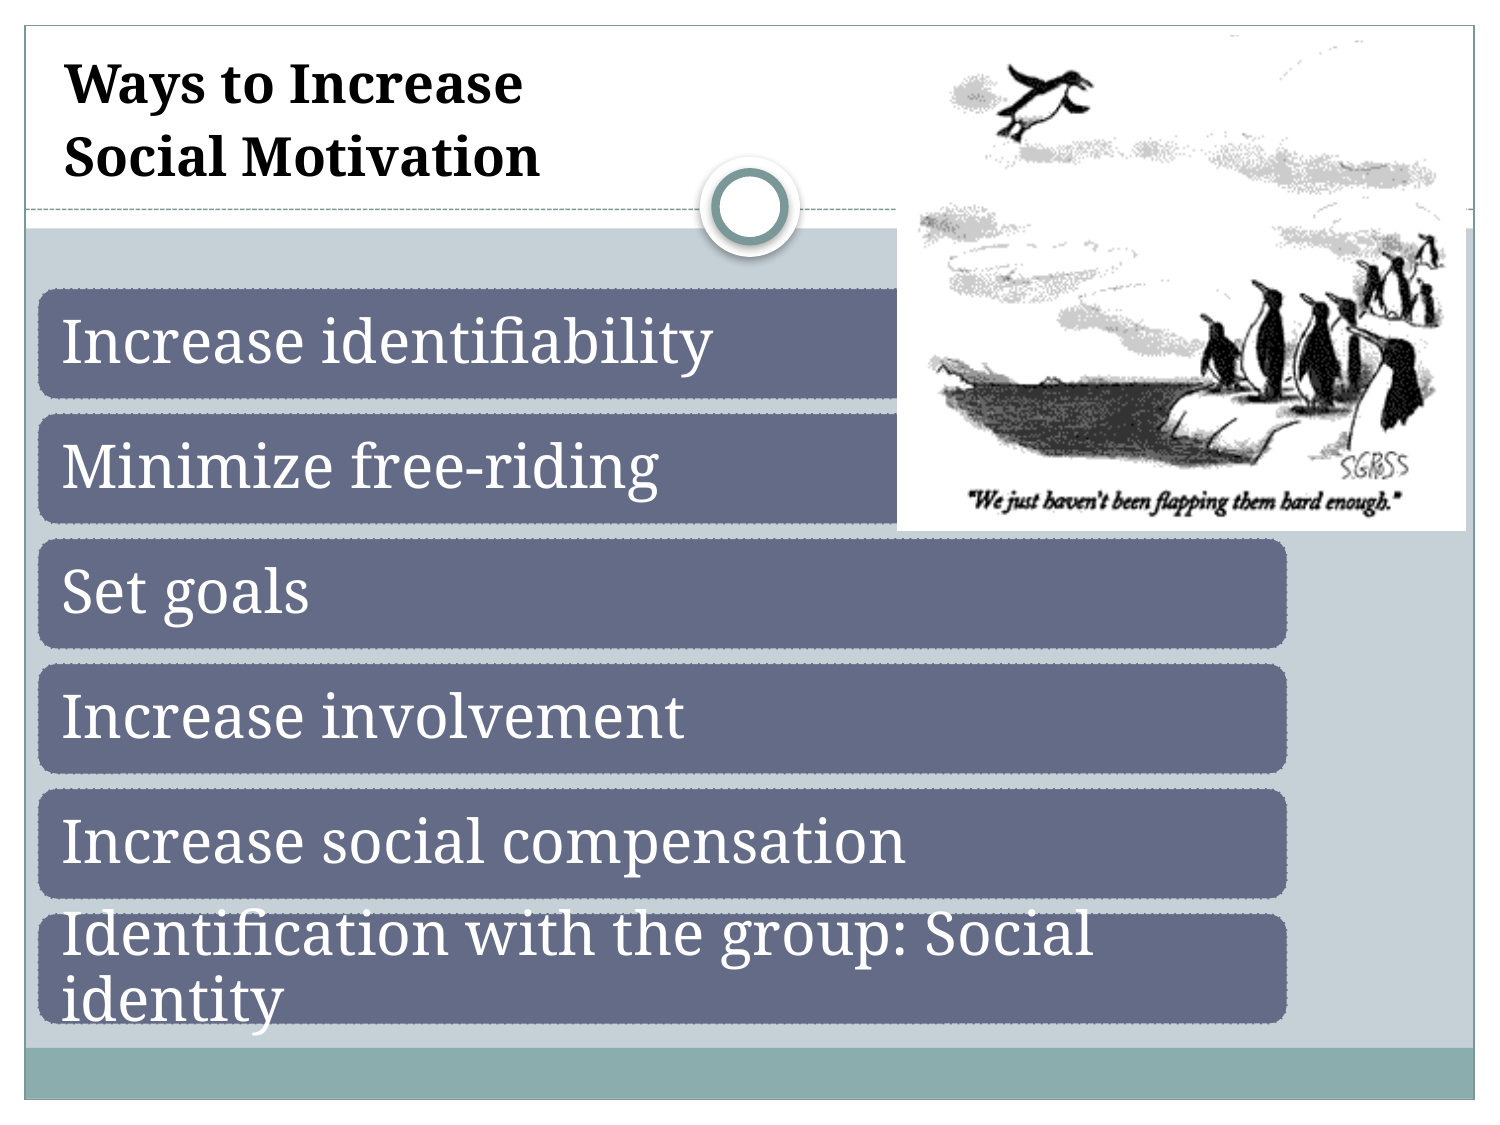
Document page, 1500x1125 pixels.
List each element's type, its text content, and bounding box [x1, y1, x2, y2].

title Ways to Increase Social Motivation [49, 37, 891, 134]
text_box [37, 137, 1288, 1125]
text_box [896, 35, 1466, 532]
